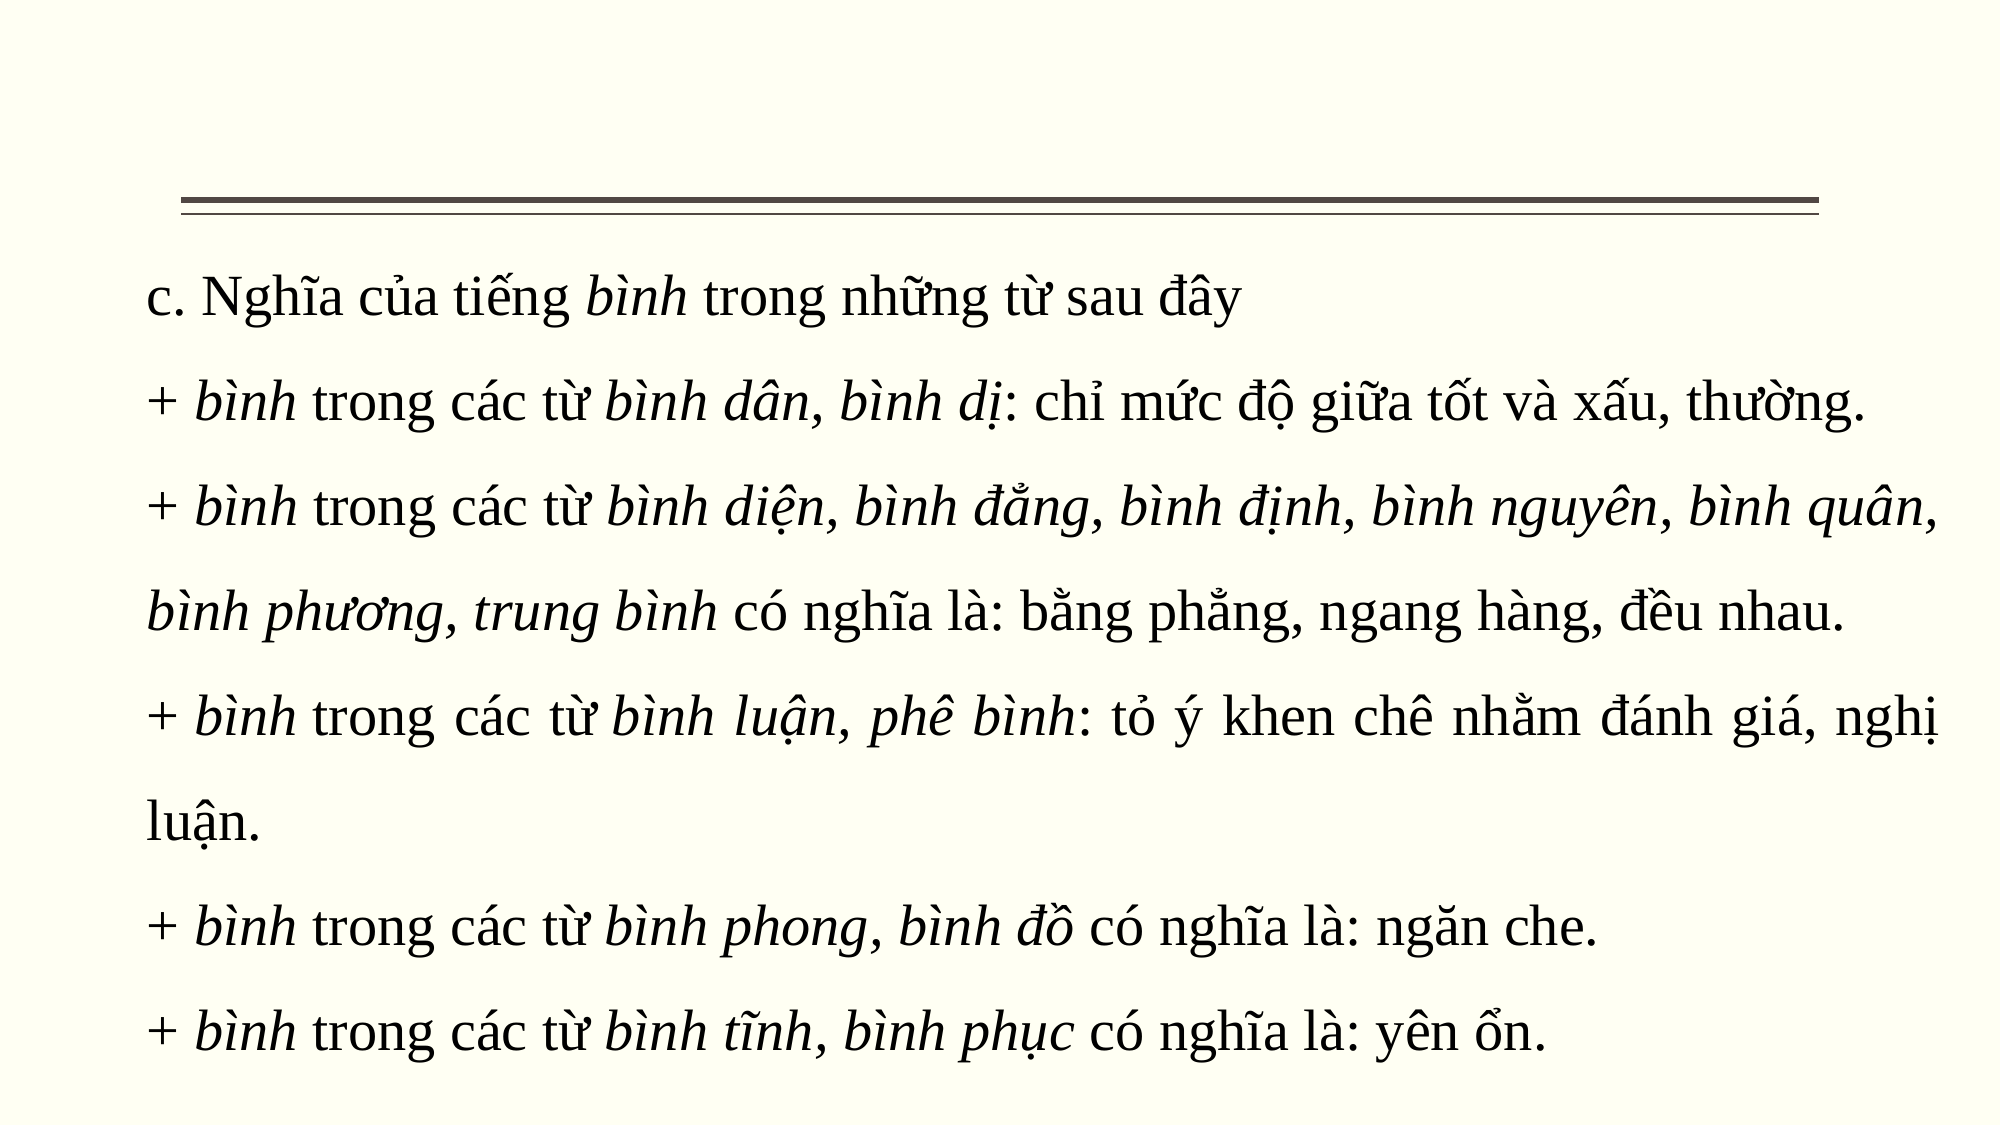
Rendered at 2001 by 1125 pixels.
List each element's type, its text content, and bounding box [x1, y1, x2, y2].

text_box c. Nghĩa của tiếng bình trong những từ sau đây + bình trong các từ bình dân, bình dị: chỉ mức độ giữa tốt và xấu, thường. + bình trong các từ bình diện, bình đẳng, bình định, bình nguyên, bình quân, bình phương, trung bình có nghĩa là: bằng phẳng, ngang hàng, đều nhau. + bình trong các từ bình luận, phê bình: tỏ ý khen chê nhằm đánh giá, nghị luận. + bình trong các từ bình phong, bình đồ có nghĩa là: ngăn che. + bình trong các từ bình tĩnh, bình phục có nghĩa là: yên ổn. [132, 214, 1955, 1070]
